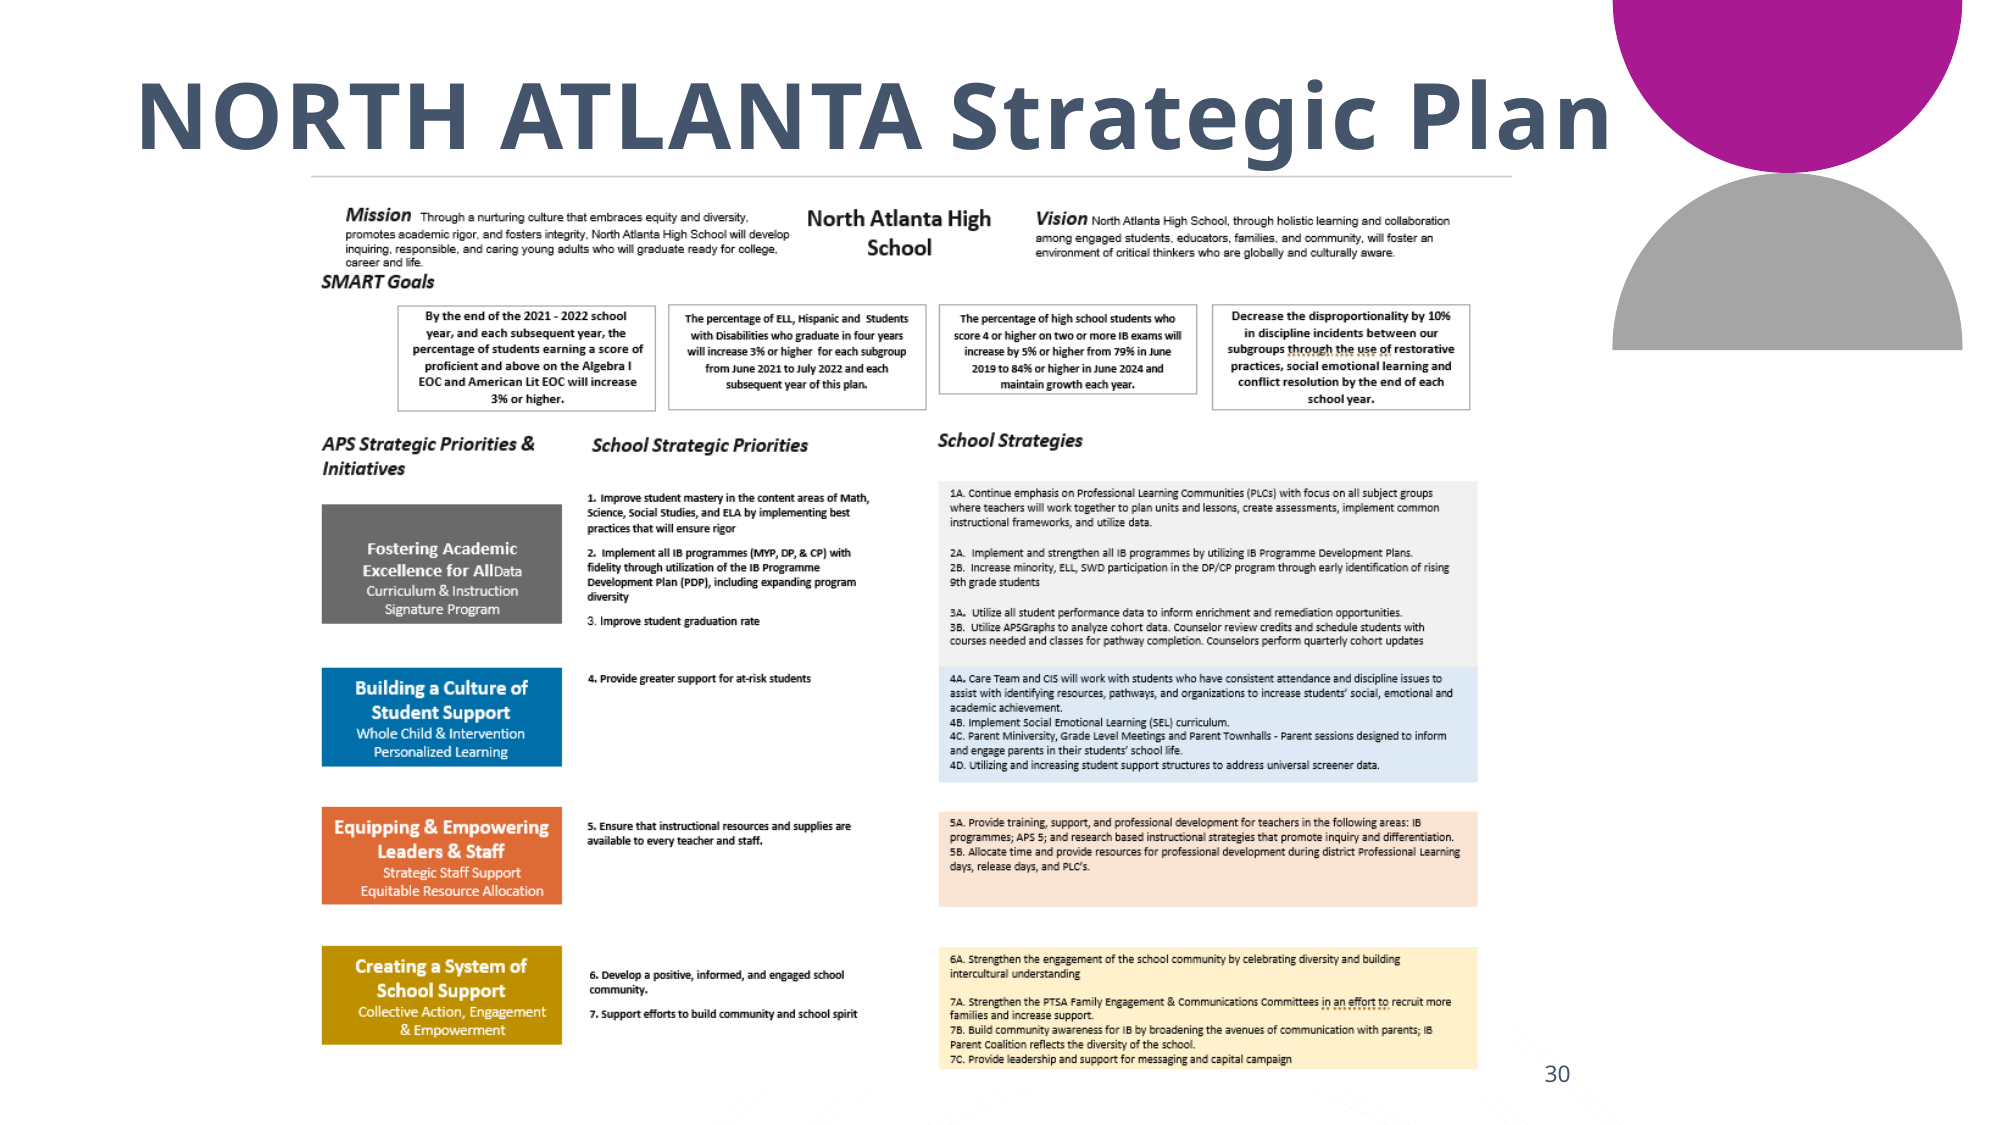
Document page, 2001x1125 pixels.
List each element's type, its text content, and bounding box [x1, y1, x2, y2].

picture [311, 175, 1770, 1125]
slide_number 30 [1544, 1059, 1995, 1120]
title NORTH ATLANTA Strategic Plan [118, 59, 1633, 181]
